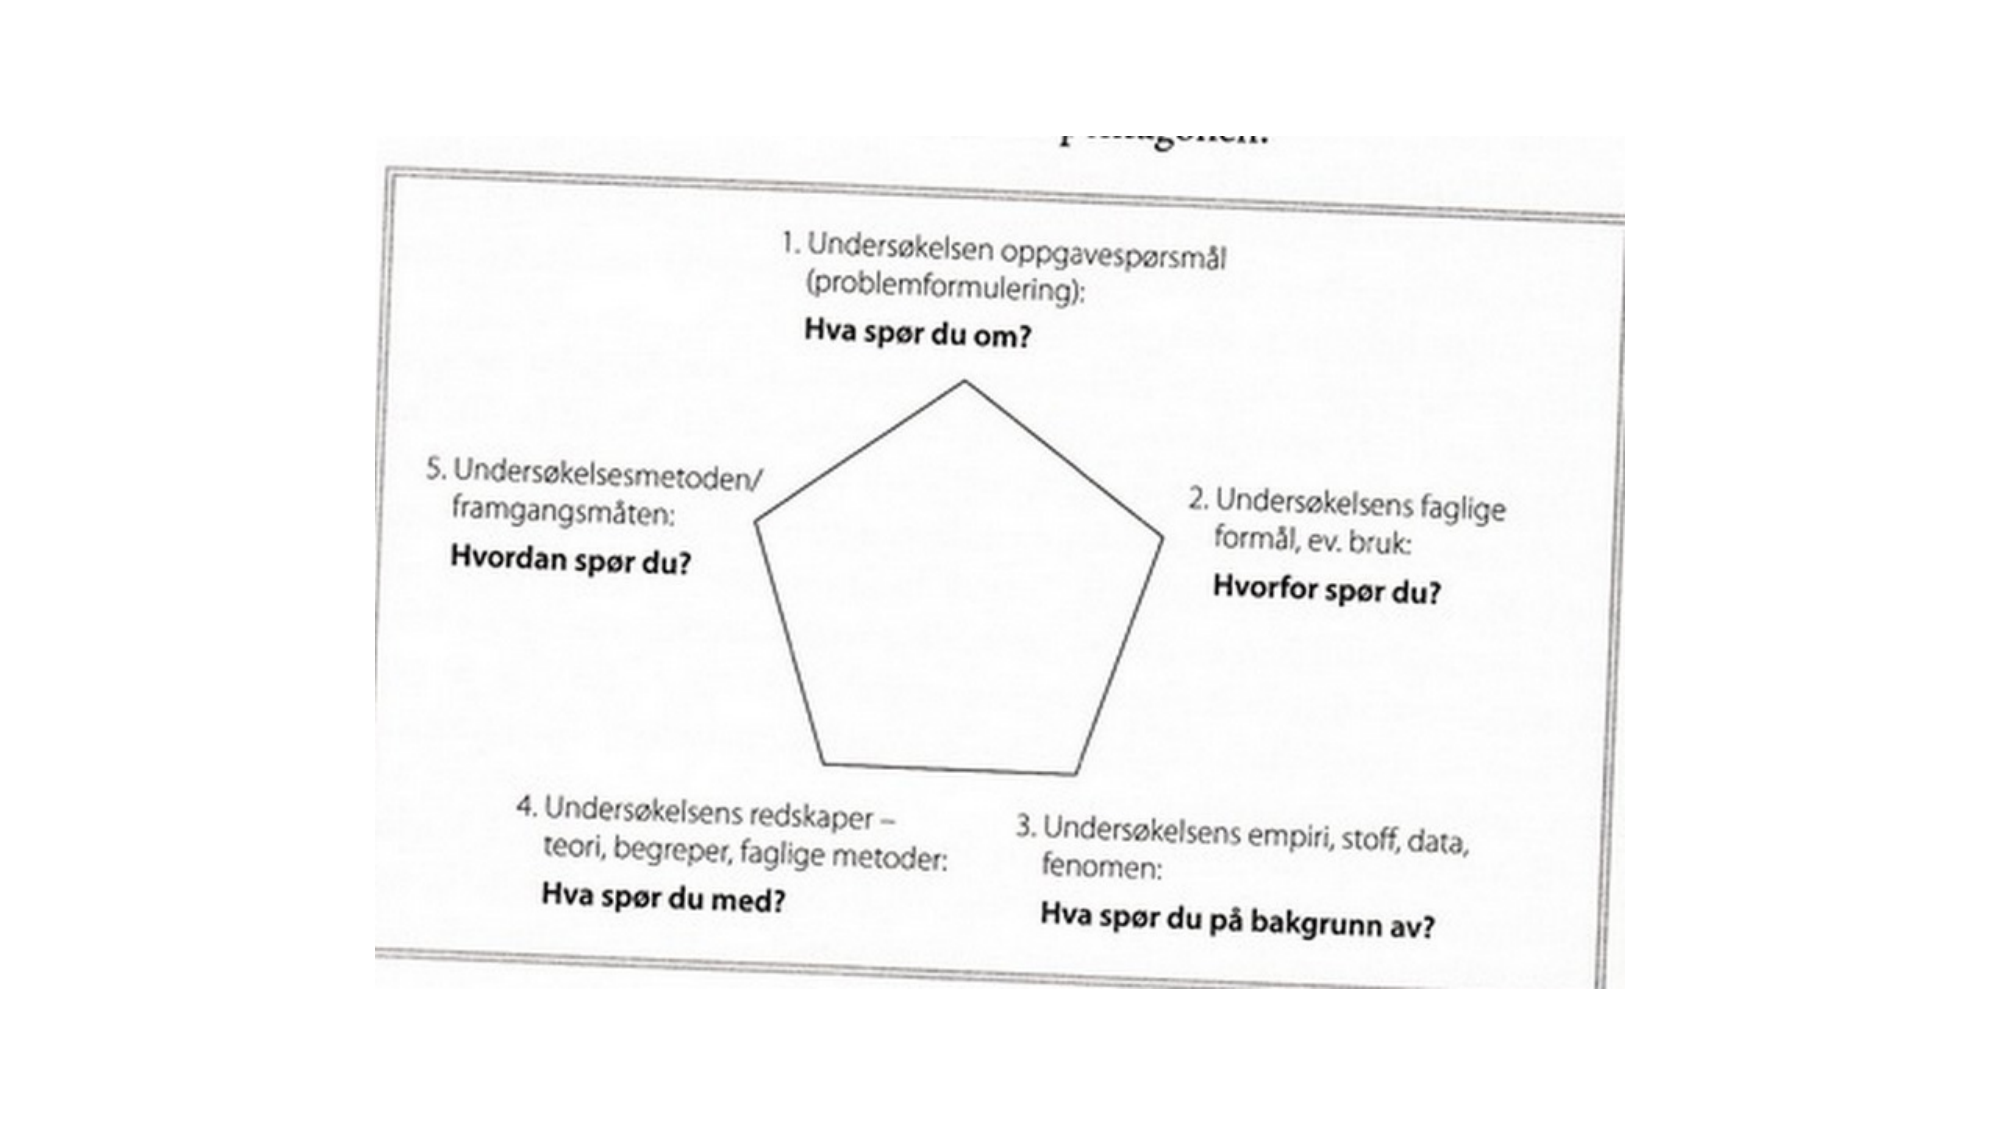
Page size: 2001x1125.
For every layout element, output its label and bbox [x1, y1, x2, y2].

picture [374, 136, 1625, 989]
